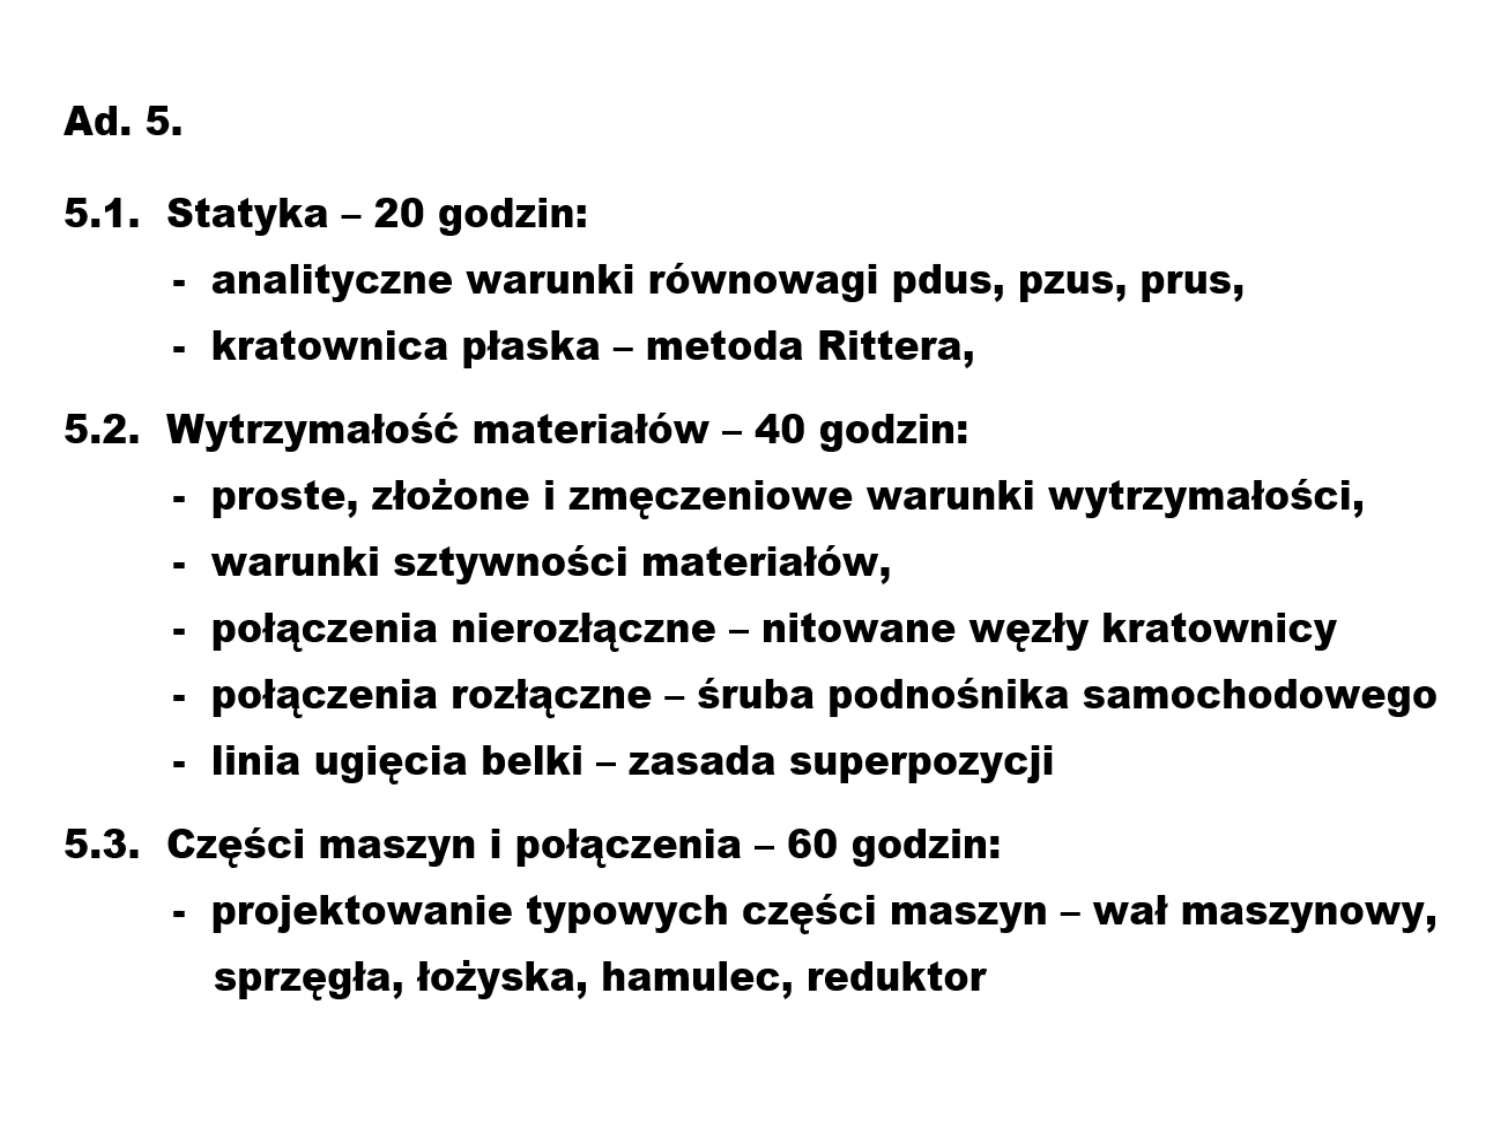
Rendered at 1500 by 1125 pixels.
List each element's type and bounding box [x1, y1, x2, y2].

picture [0, 42, 1500, 1036]
